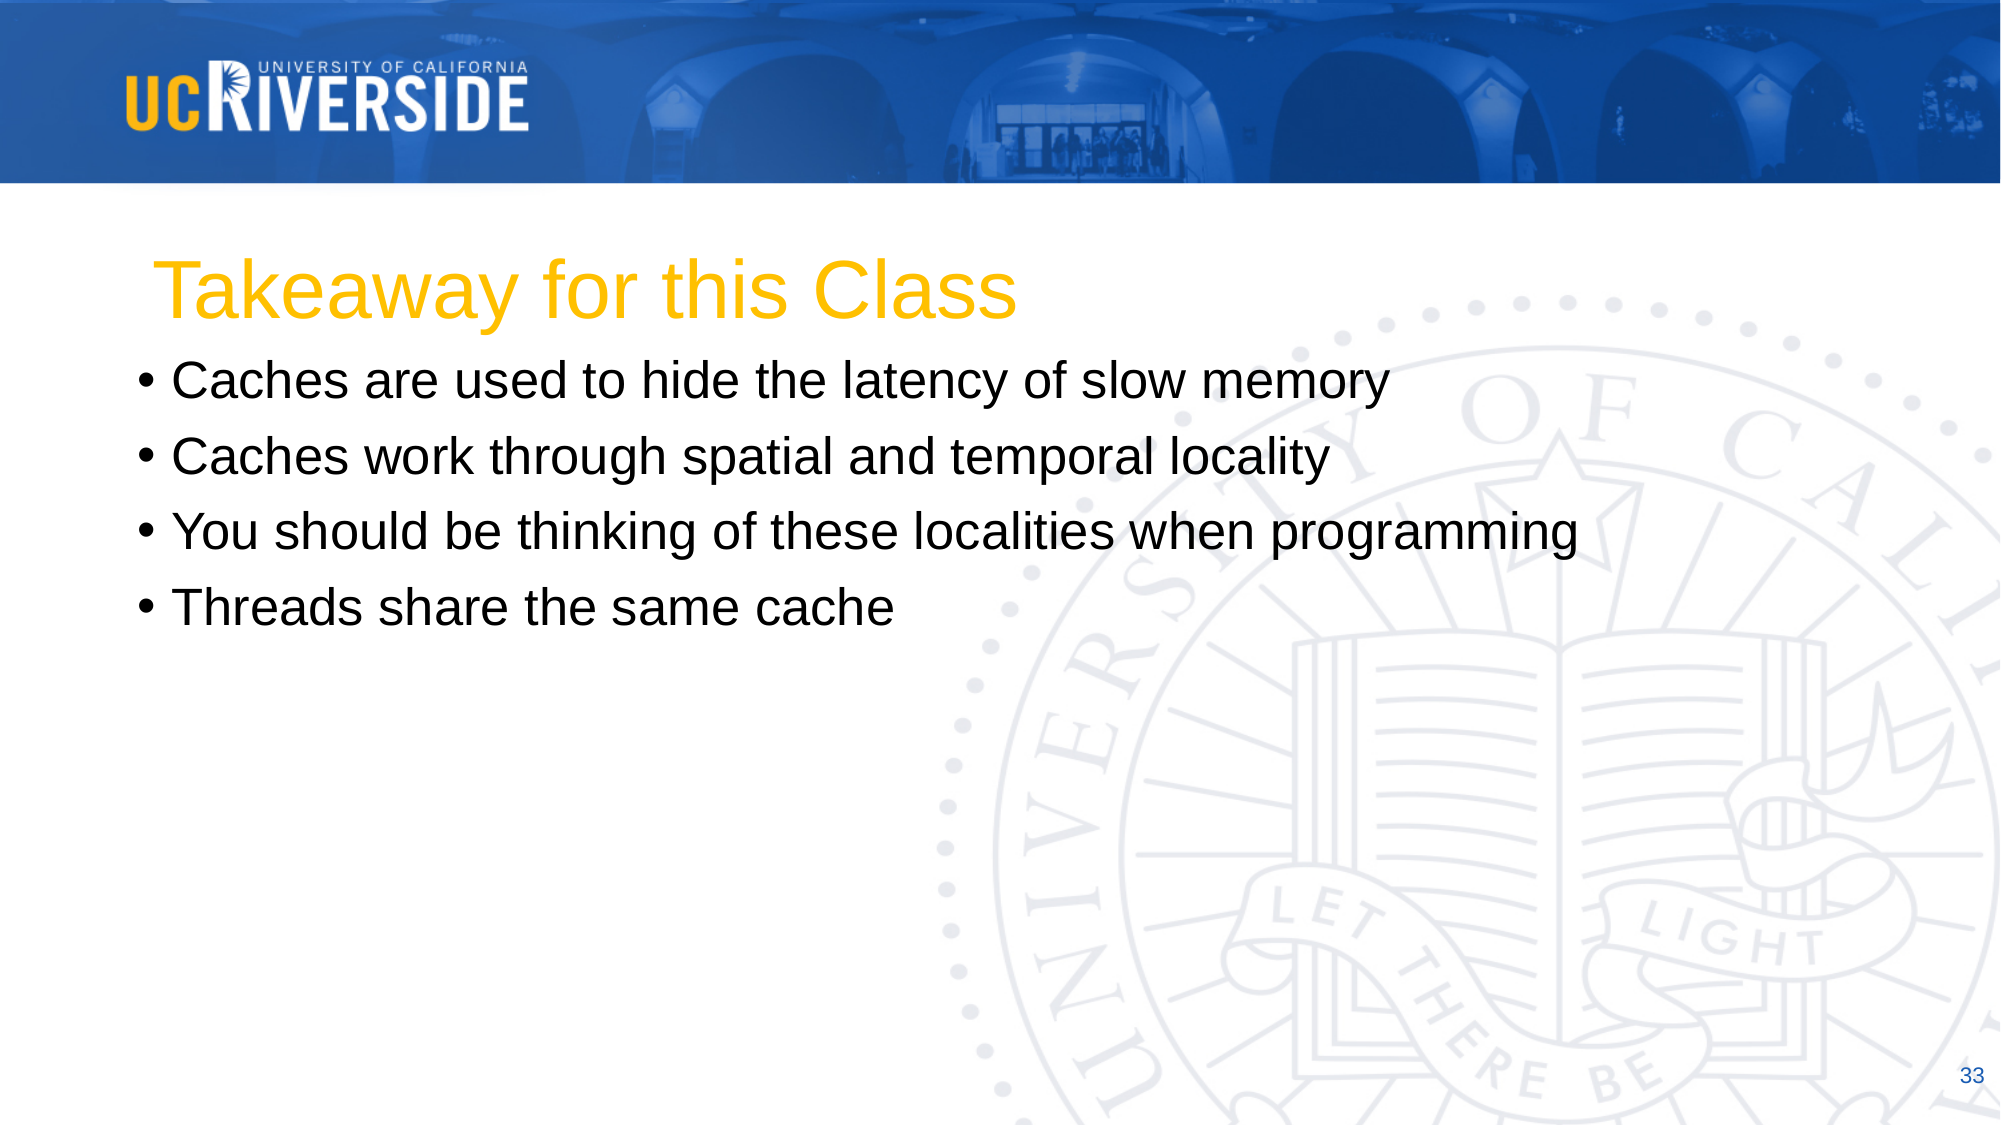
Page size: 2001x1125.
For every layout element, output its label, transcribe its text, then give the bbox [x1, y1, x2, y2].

slide_number 33 [1650, 1050, 2000, 1100]
list Caches are used to hide the latency of slow memory Caches work through spatial and temporal locality You should be thinking of these localities when programming Threads share the same cache [122, 346, 1904, 993]
title Takeaway for this Class [137, 183, 1863, 346]
picture [0, 0, 2001, 1125]
